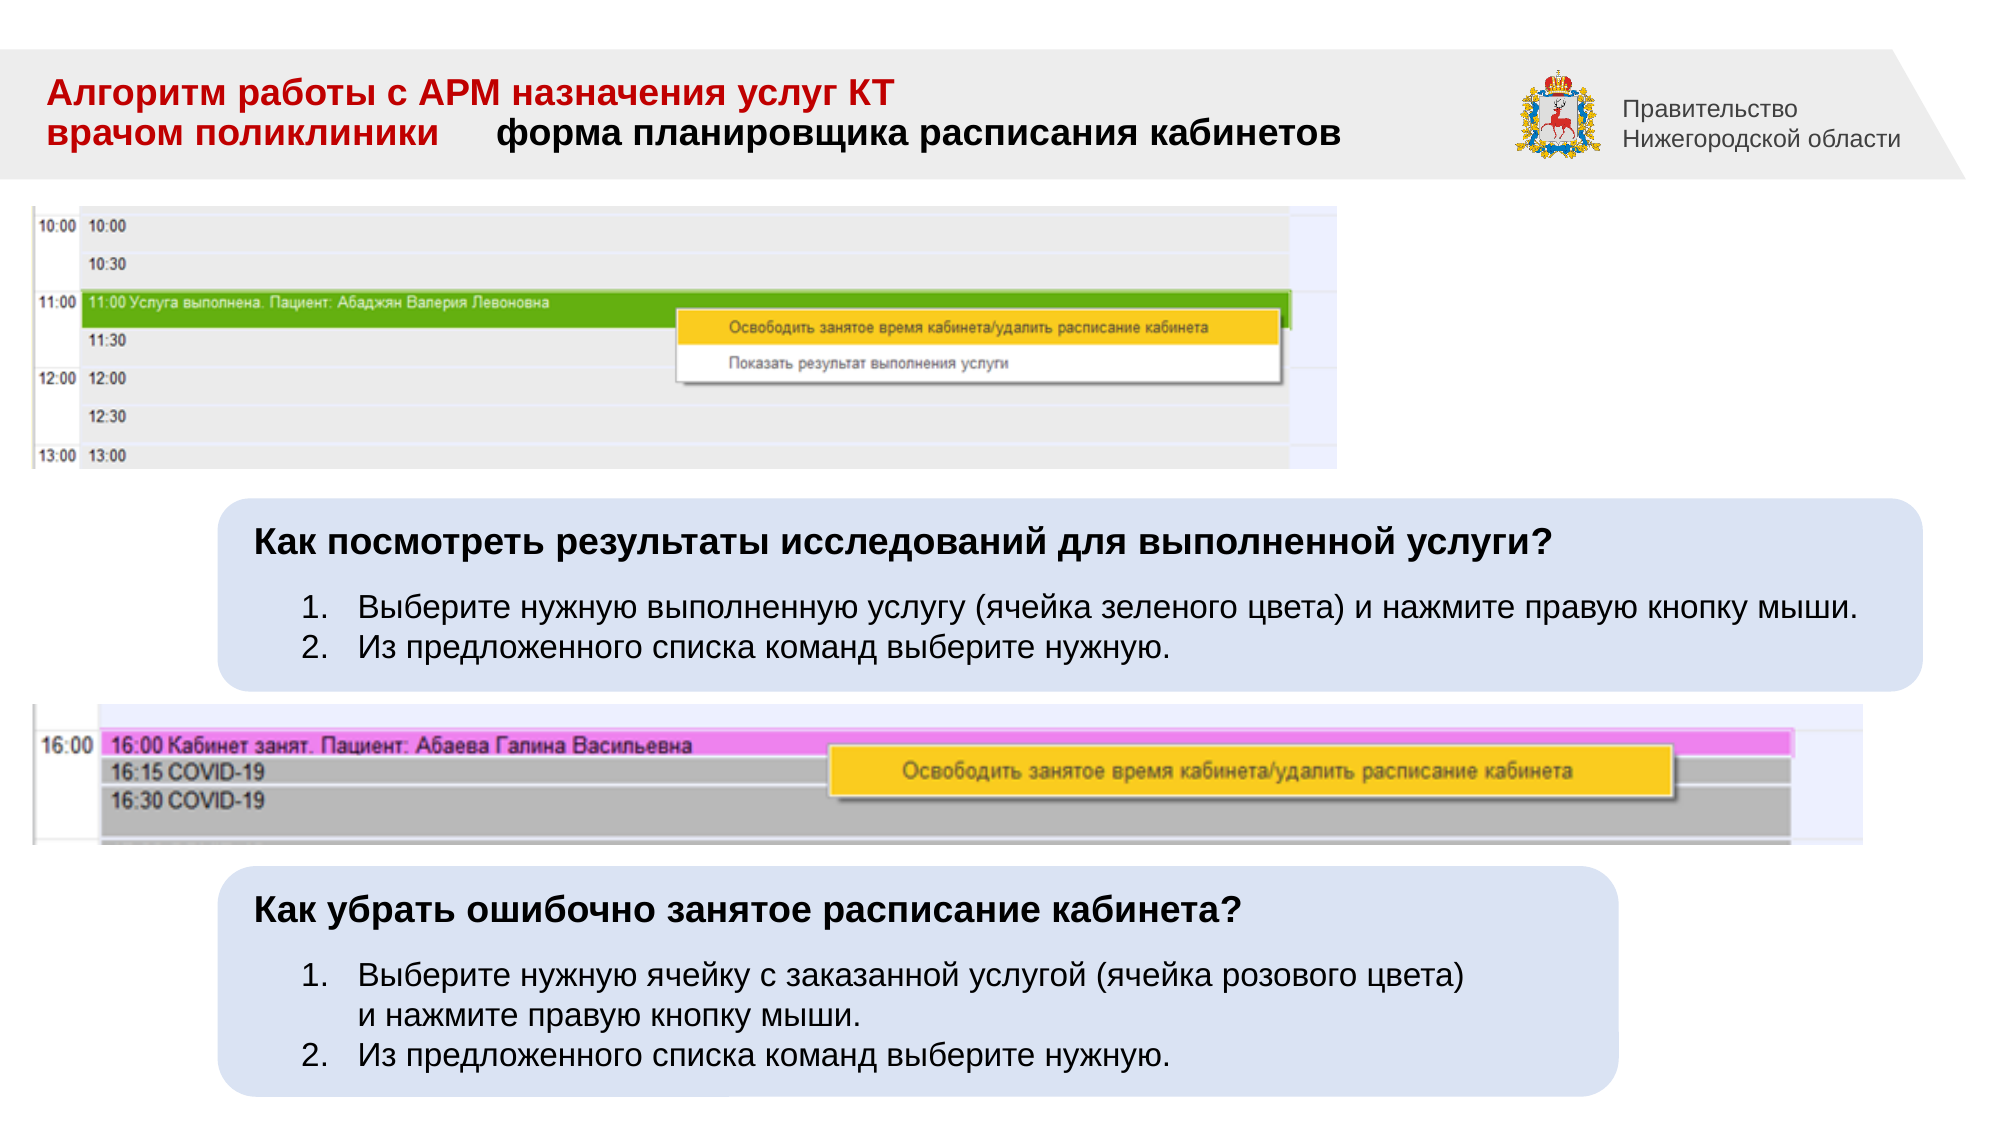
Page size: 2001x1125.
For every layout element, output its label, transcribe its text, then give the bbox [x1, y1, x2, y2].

picture [31, 704, 1863, 845]
text_box [216, 865, 1620, 1098]
text_box Как посмотреть результаты исследований для выполненной услуги? [239, 509, 1707, 570]
picture [31, 206, 1337, 469]
text_box Как убрать ошибочно занятое расписание кабинета? [239, 877, 1707, 938]
text_box Выберите нужную ячейку с заказанной услугой (ячейка розового цвета) и нажмите правую кнопку мыши. Из предложенного списка команд выберите нужную. [286, 945, 1557, 1080]
text_box Алгоритм работы с АРМ назначения услуг КТ врачом поликлиники форма планировщика расписания кабинетов [31, 65, 1460, 162]
picture [1515, 70, 1601, 159]
text_box Выберите нужную выполненную услугу (ячейка зеленого цвета) и нажмите правую кнопку мыши. Из предложенного списка команд выберите нужную. [286, 577, 1896, 673]
text_box [216, 497, 1924, 693]
